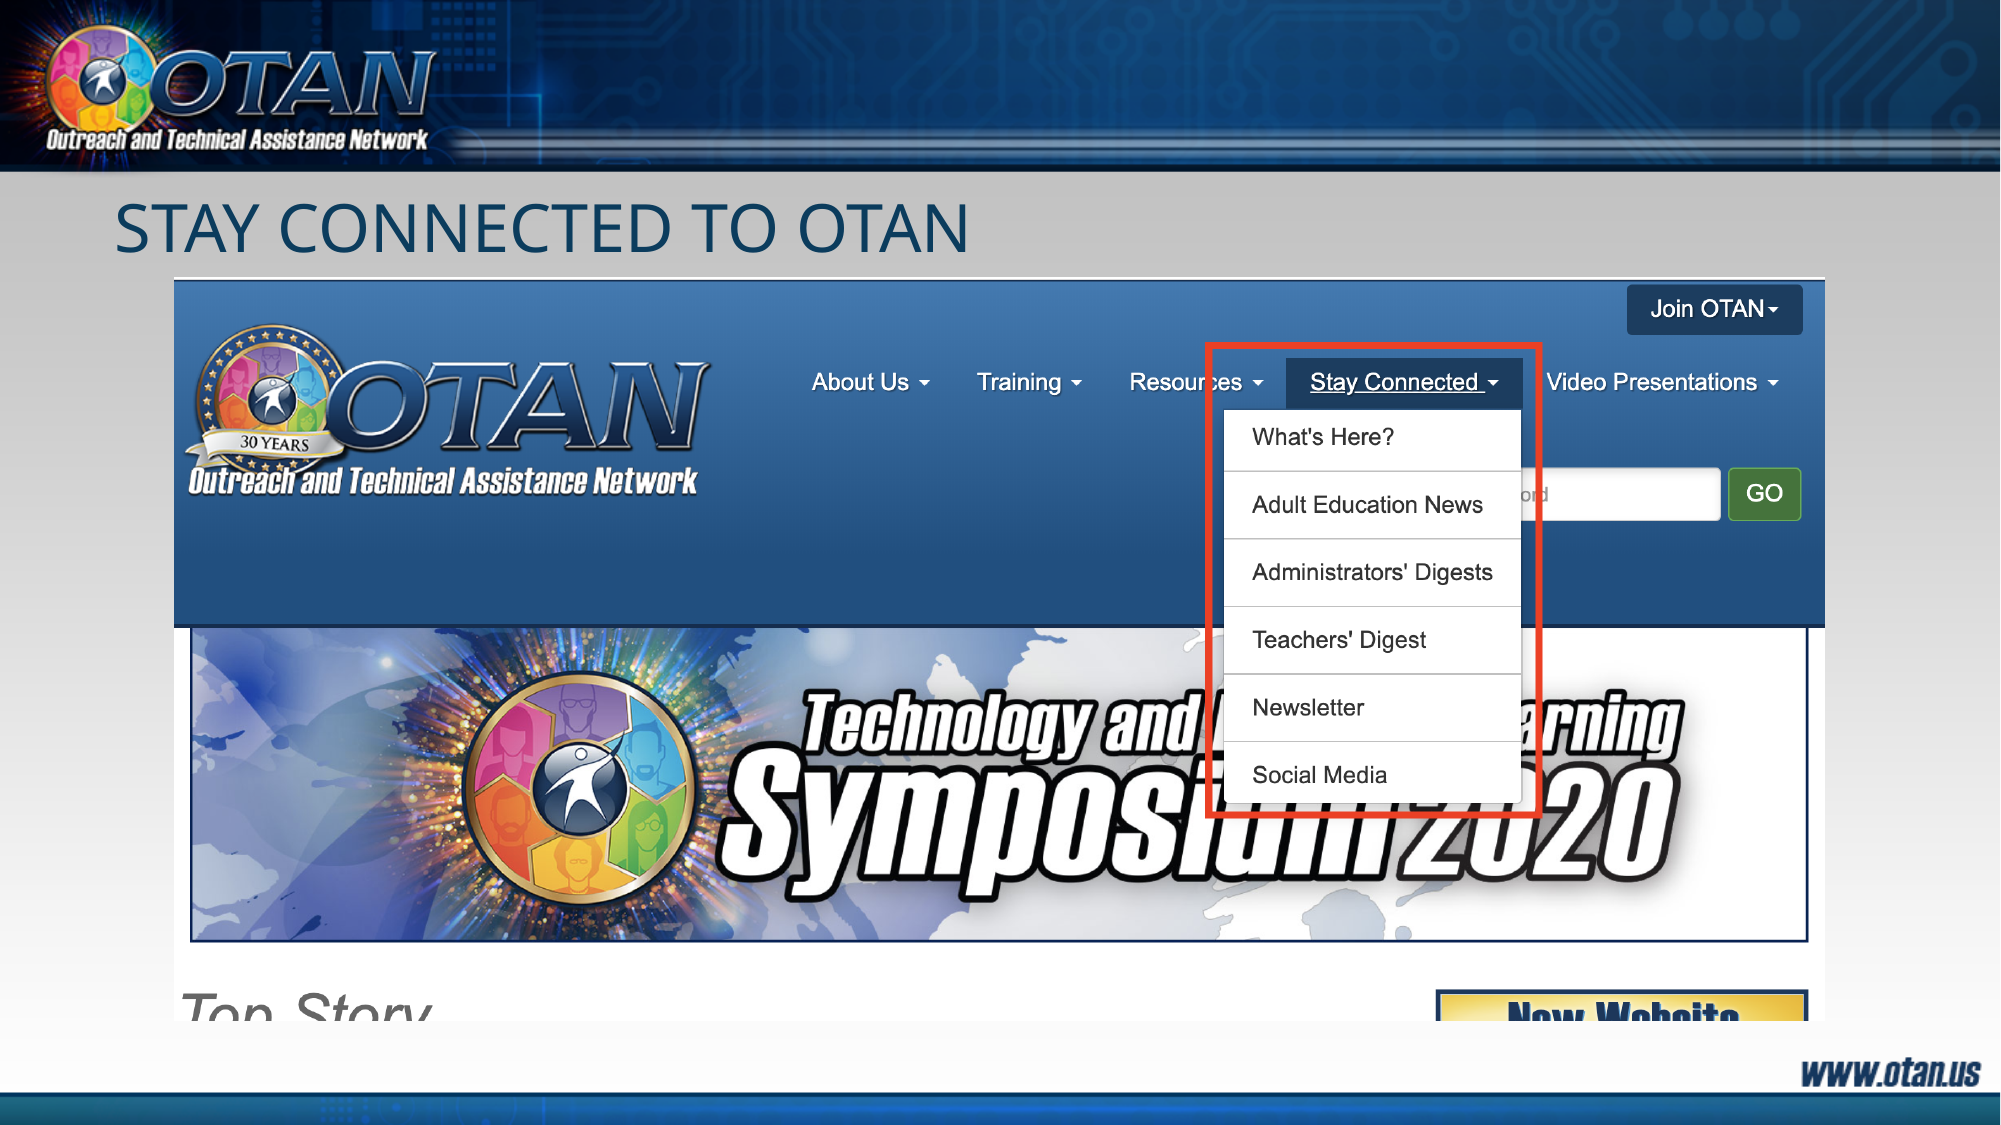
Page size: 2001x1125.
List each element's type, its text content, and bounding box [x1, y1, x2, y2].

picture [0, 0, 2001, 1125]
title Stay connected to otan [99, 172, 1750, 278]
